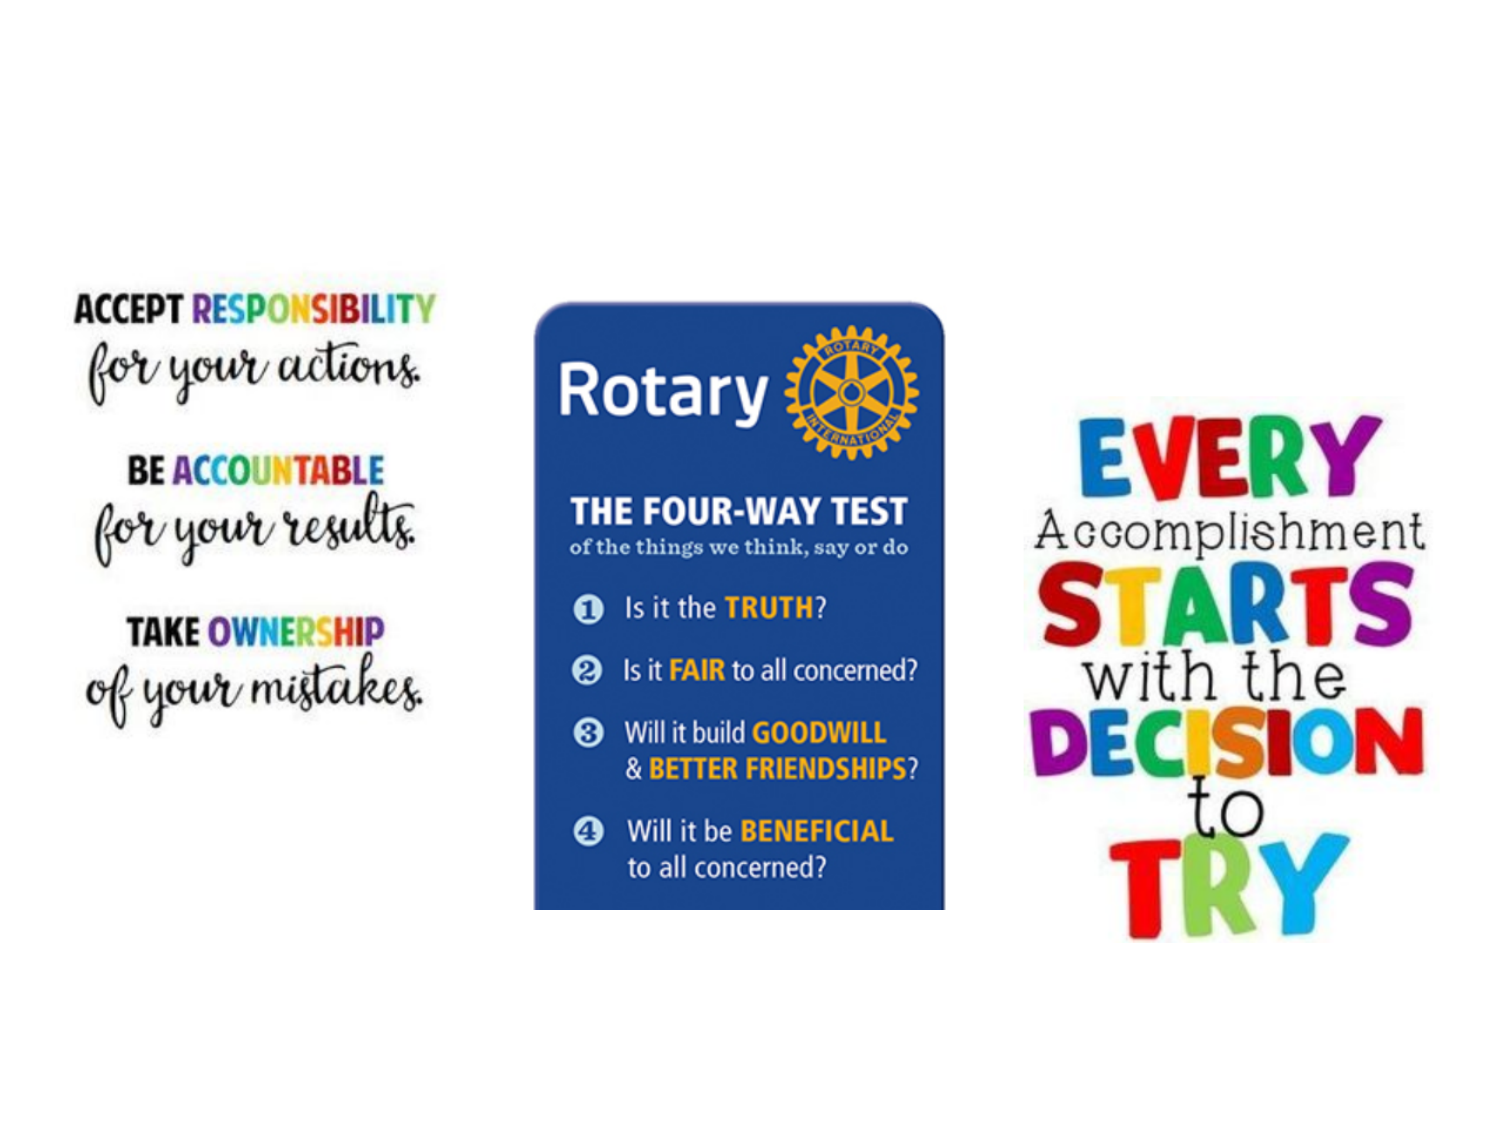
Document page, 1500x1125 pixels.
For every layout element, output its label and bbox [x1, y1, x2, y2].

picture [531, 297, 948, 910]
picture [64, 261, 456, 757]
picture [1005, 387, 1442, 943]
